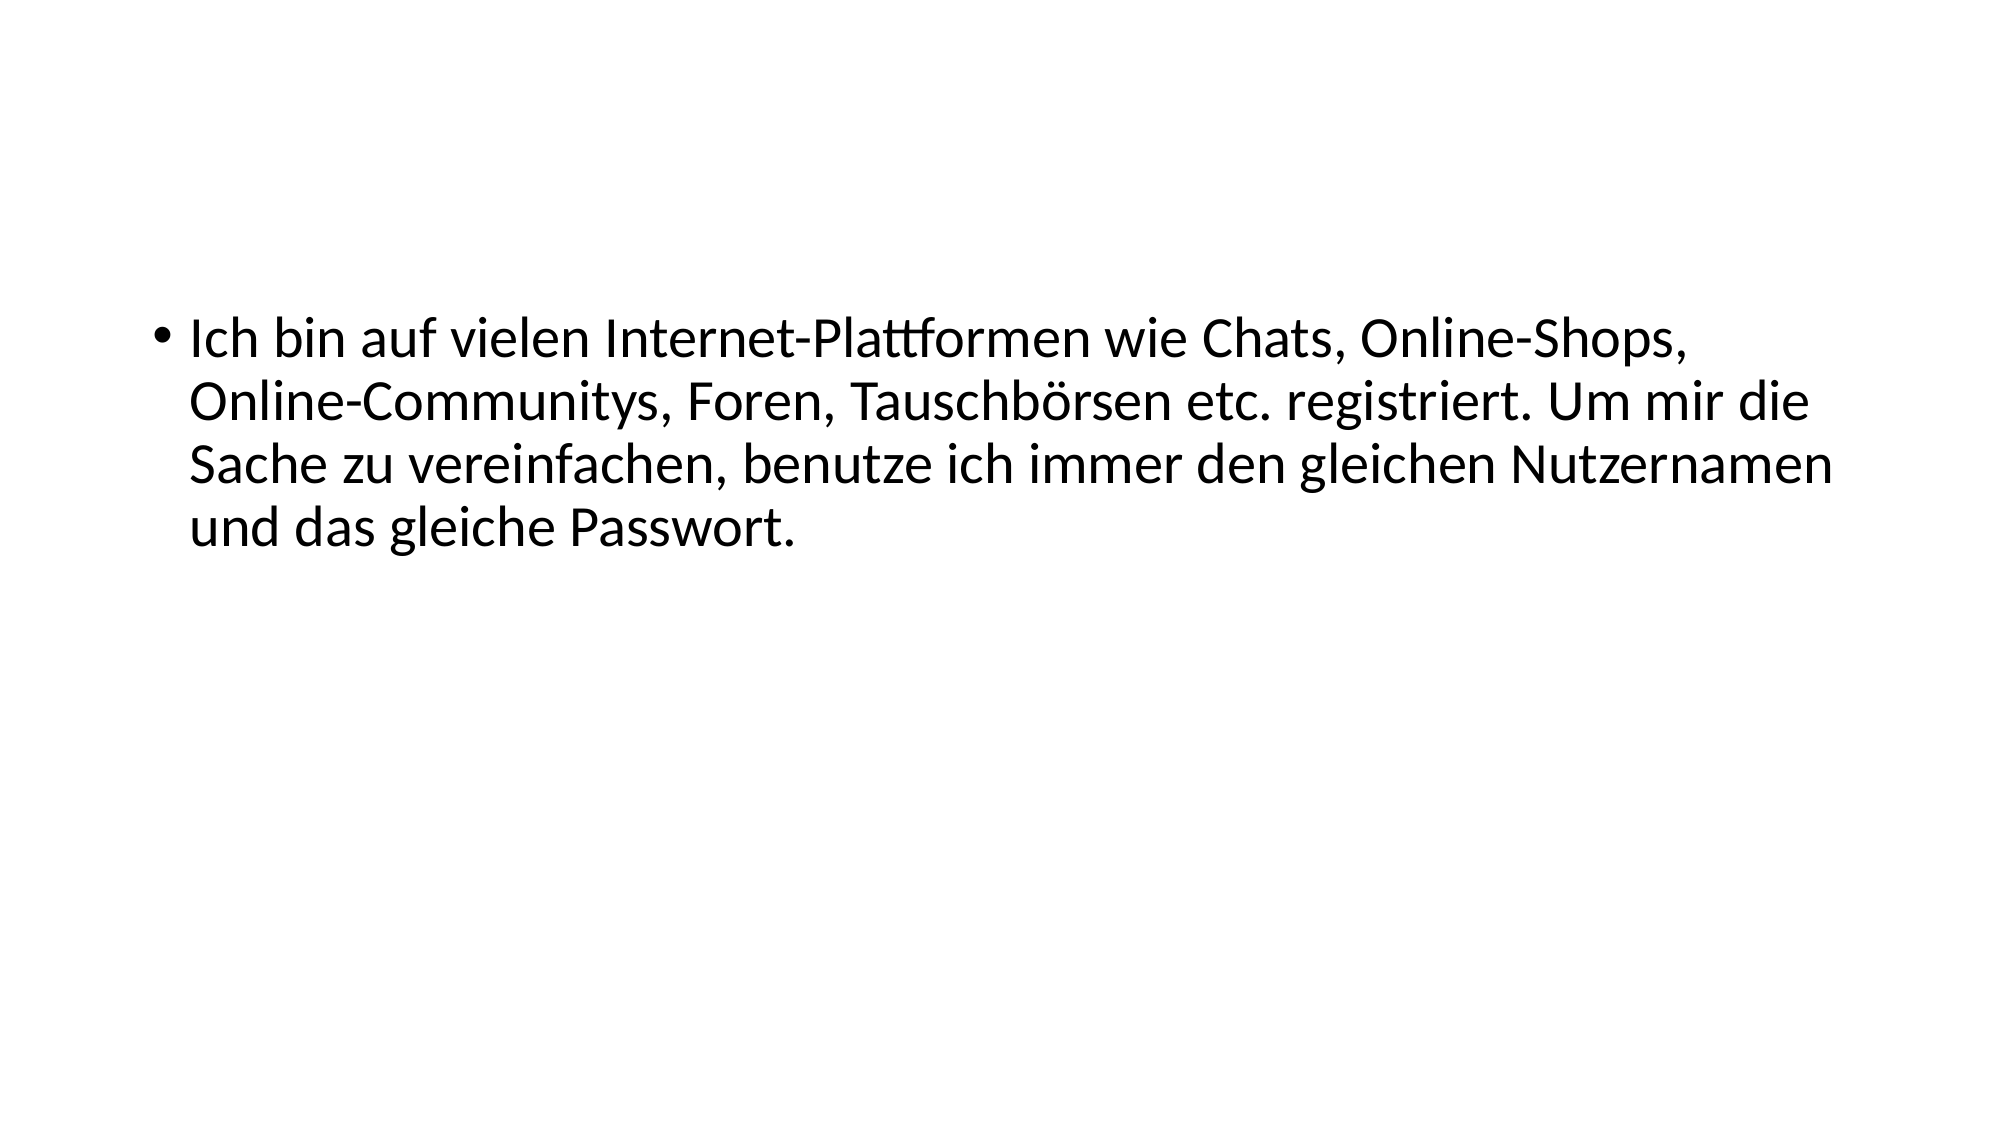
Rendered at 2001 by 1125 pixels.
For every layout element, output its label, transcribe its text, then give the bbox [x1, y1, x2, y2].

list Ich bin auf vielen Internet-Plattformen wie Chats, Online-Shops, Online-Communitys, Foren, Tauschbörsen etc. registriert. Um mir die Sache zu vereinfachen, benutze ich immer den gleichen Nutzernamen und das gleiche Passwort. [137, 299, 1863, 1014]
